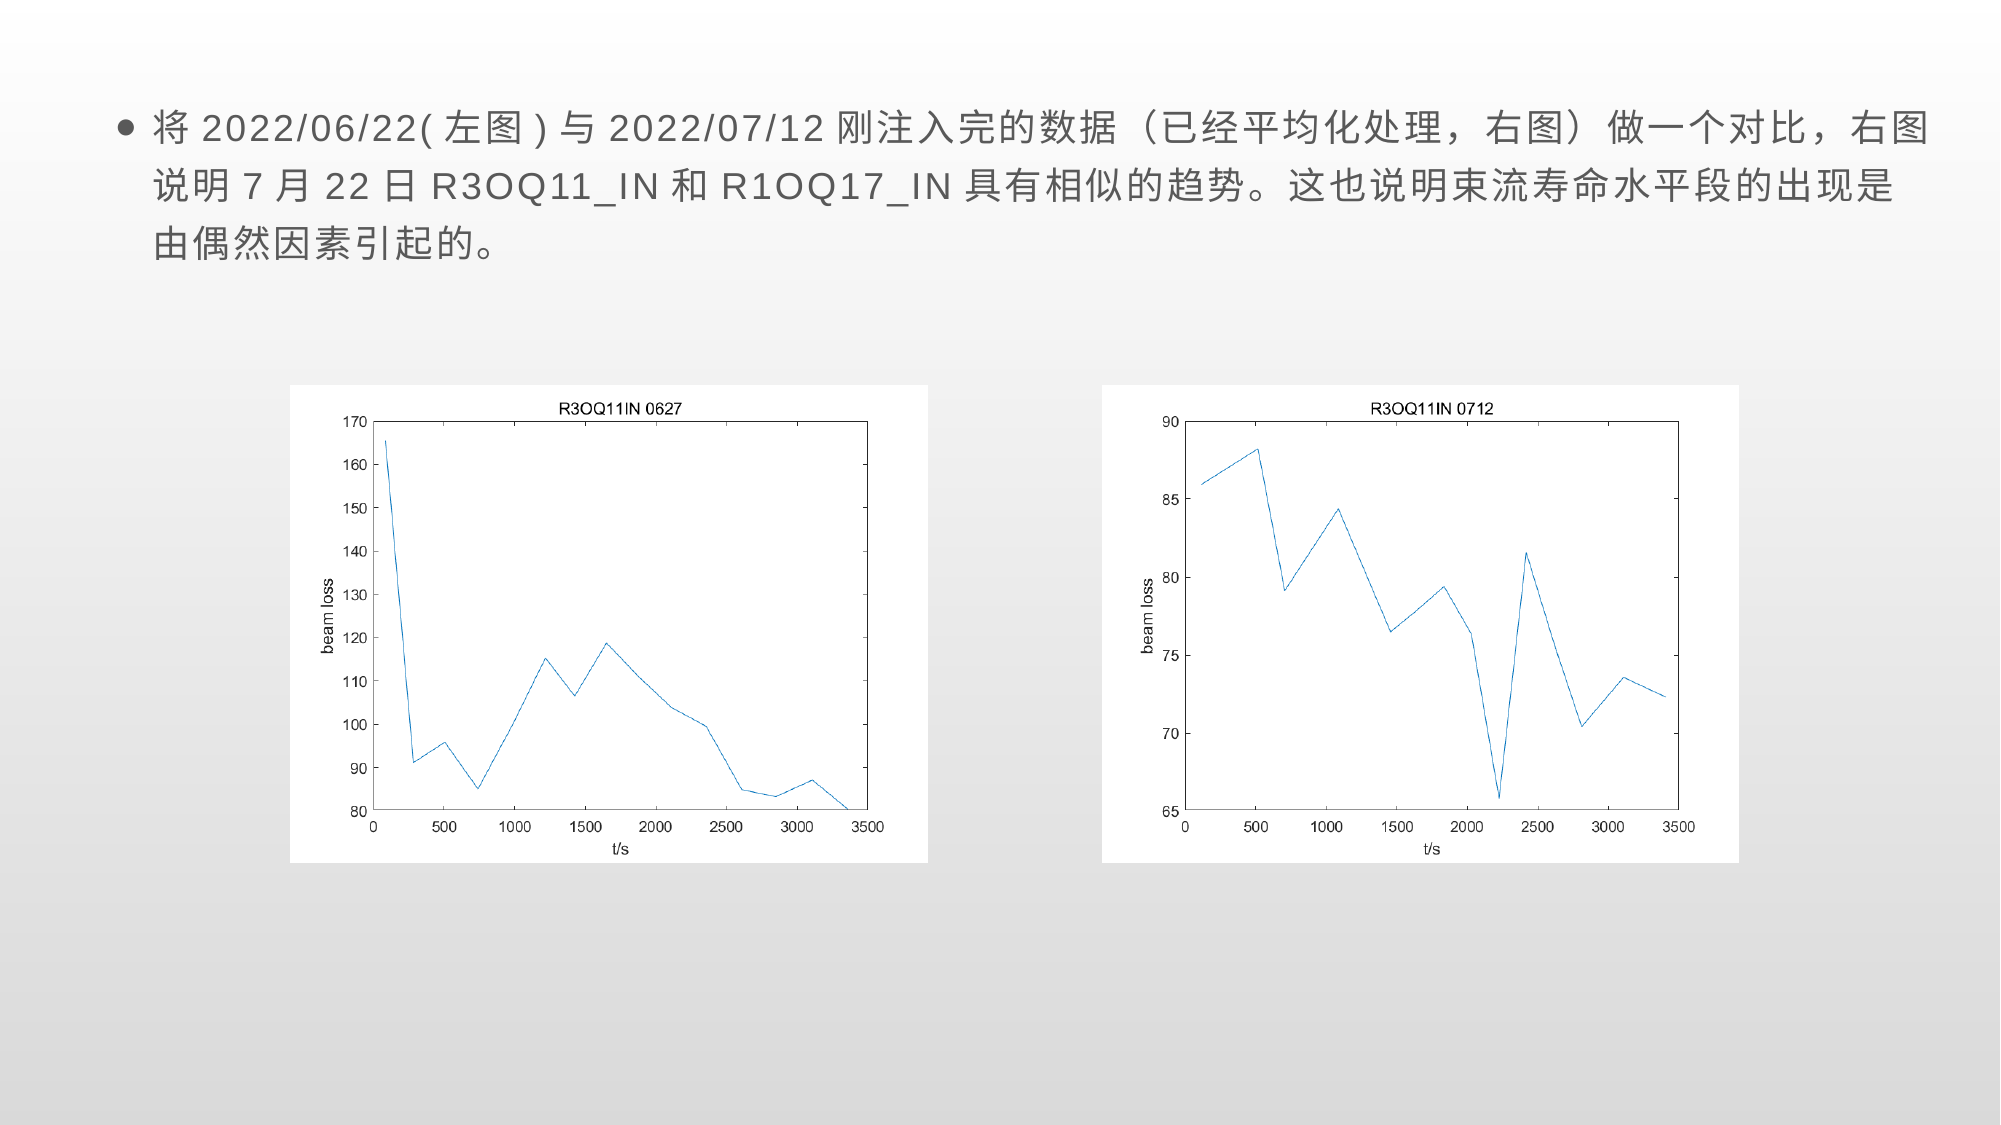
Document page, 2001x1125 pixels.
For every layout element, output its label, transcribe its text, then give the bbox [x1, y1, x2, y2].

picture [290, 385, 928, 863]
list 将2022/06/22(左图)与2022/07/12刚注入完的数据（已经平均化处理，右图）做一个对比，右图说明7月22日R3OQ11_IN和R1OQ17_IN具有相似的趋势。这也说明束流寿命水平段的出现是由偶然因素引起的。 [99, 82, 1950, 1026]
picture [1102, 385, 1739, 863]
